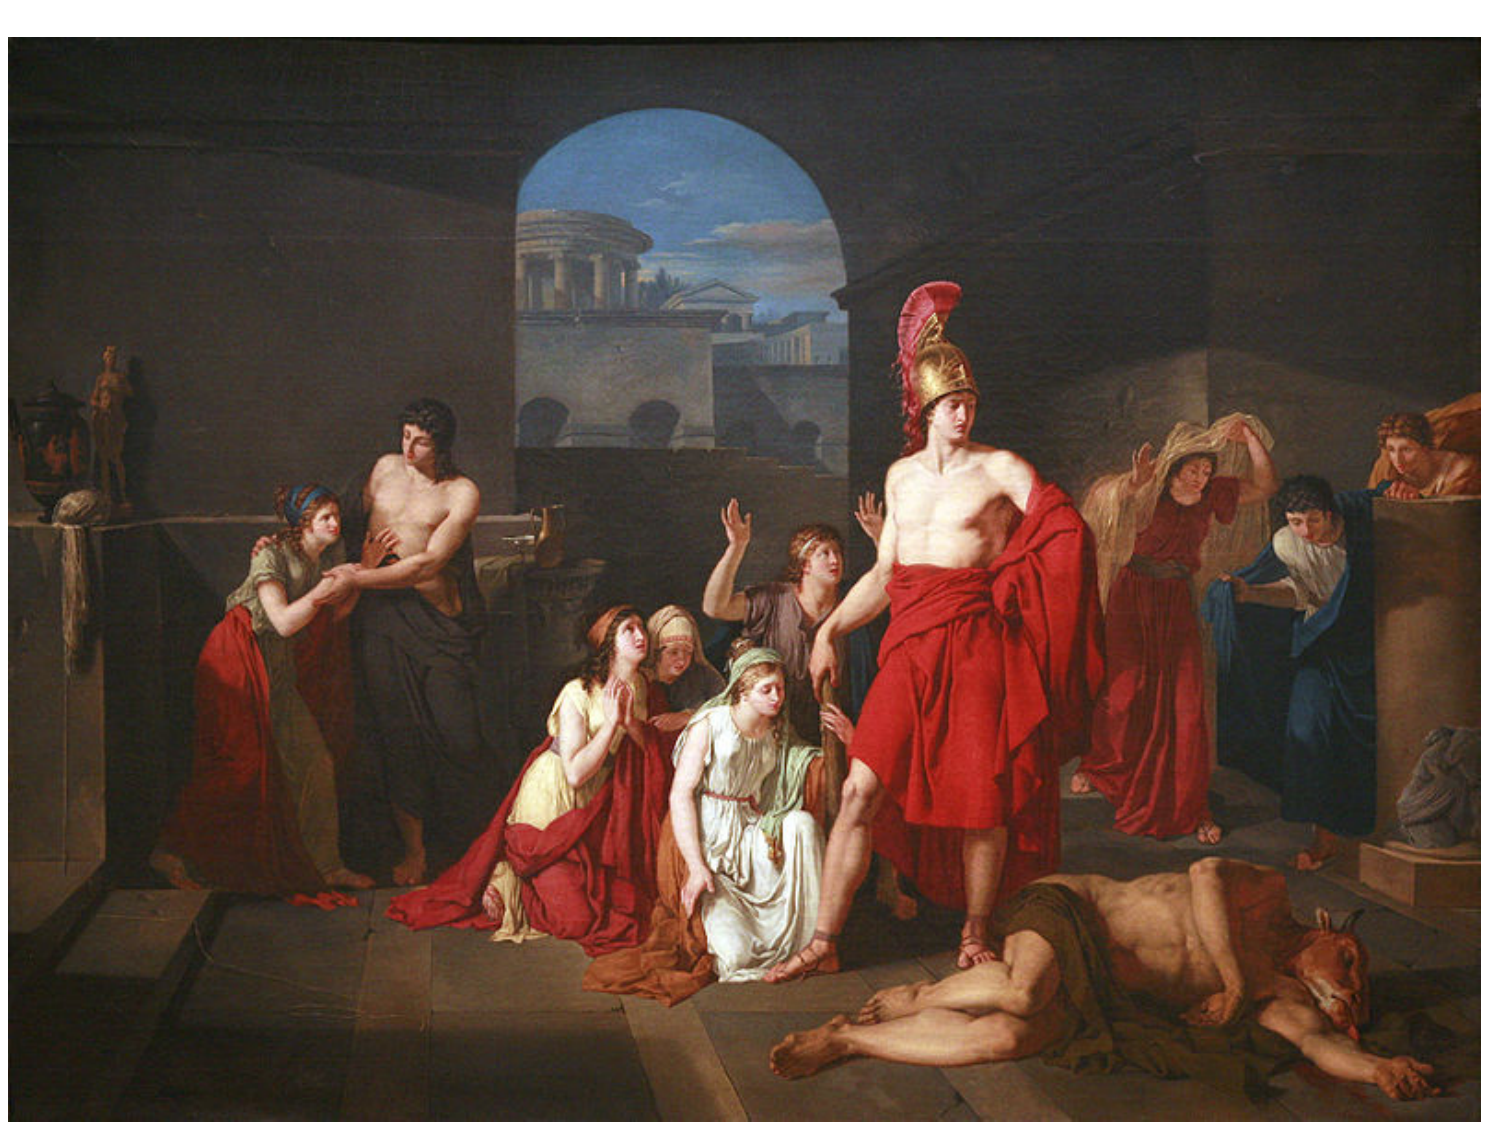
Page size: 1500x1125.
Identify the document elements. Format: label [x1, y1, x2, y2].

list [7, 37, 1481, 1122]
